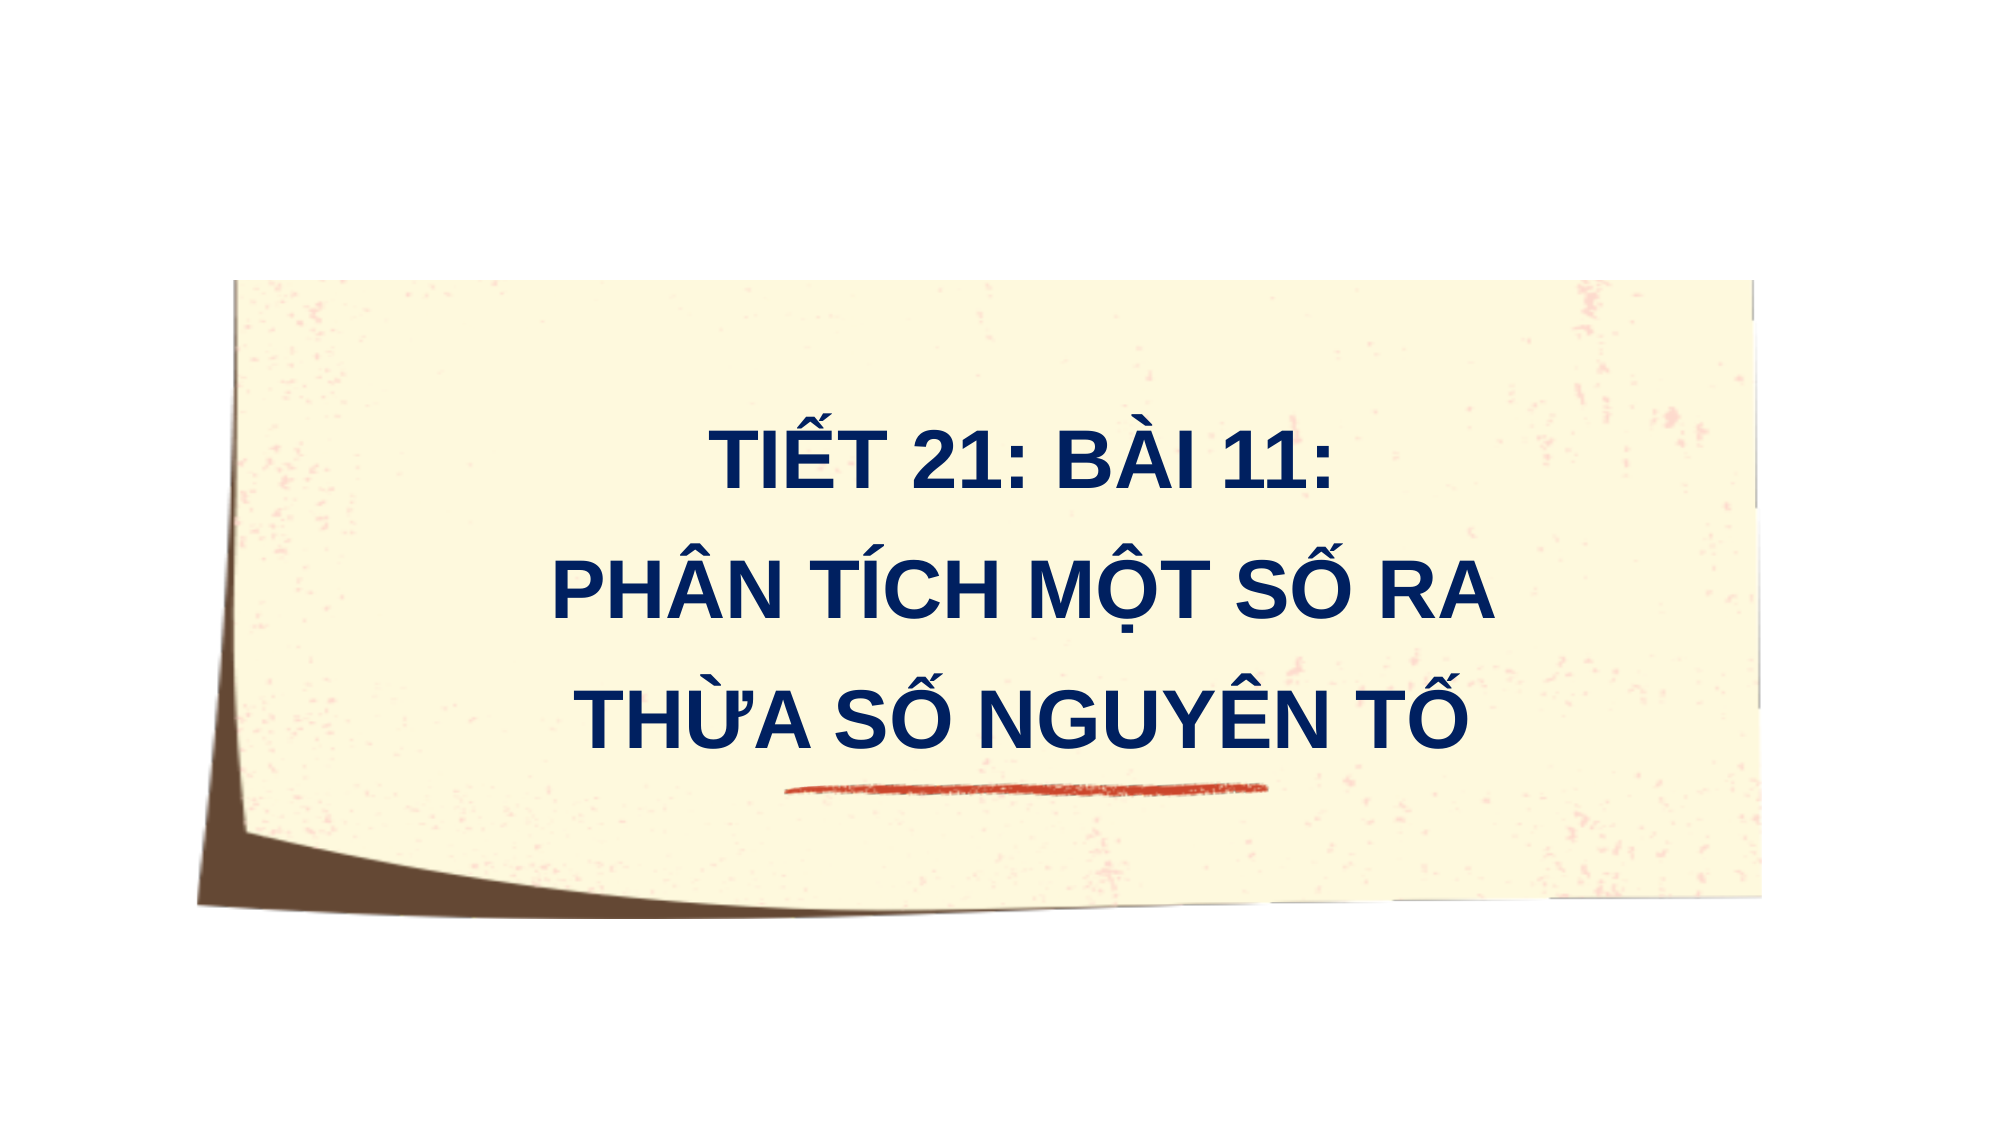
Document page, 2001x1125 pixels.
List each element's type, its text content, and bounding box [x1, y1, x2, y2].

text_box TIẾT 21: BÀI 11: PHÂN TÍCH MỘT SỐ RA THỪA SỐ NGUYÊN TỐ [1299, 375, 1571, 766]
text_box TIẾT 21: BÀI 11: PHÂN TÍCH MỘT SỐ RA THỪA SỐ NGUYÊN TỐ [475, 375, 660, 766]
picture [198, 0, 1761, 1125]
